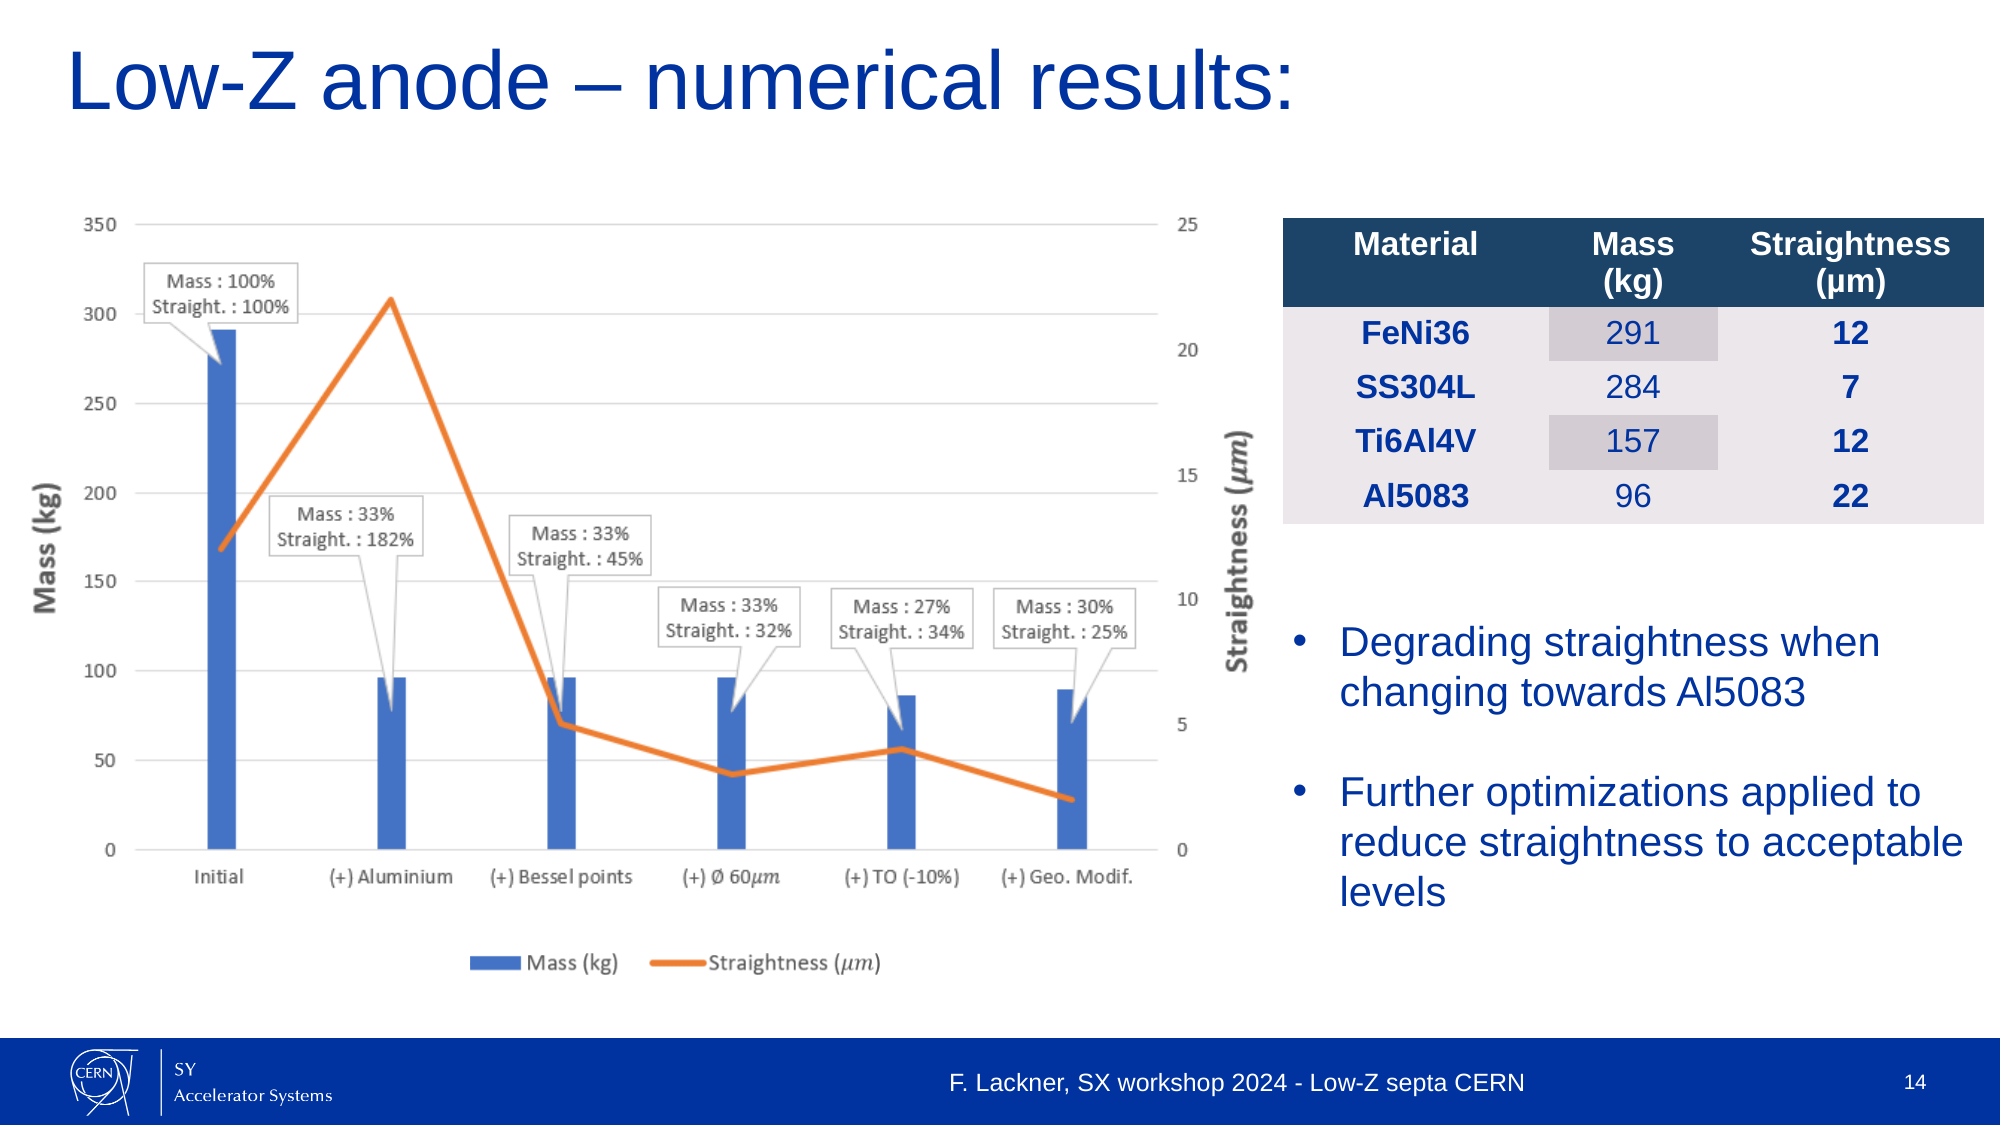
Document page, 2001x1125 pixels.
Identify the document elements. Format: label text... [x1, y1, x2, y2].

table_cell Al5083 [1284, 470, 1549, 524]
table_cell 12 [1718, 307, 1984, 361]
table_header Mass (kg) [1549, 218, 1718, 307]
table_cell 96 [1549, 470, 1718, 524]
picture [0, 1038, 2000, 1125]
table_cell 22 [1718, 470, 1984, 524]
table_cell 12 [1718, 415, 1984, 470]
text_box Degrading straightness when changing towards Al5083 Further optimizations applied to reduce straightness to acceptable levels [1277, 607, 1980, 923]
table_cell SS304L [1284, 361, 1549, 415]
picture [462, 946, 888, 982]
table_cell Ti6Al4V [1284, 415, 1549, 470]
footer F. Lackner, SX workshop 2024 - Low-Z septa CERN [698, 1051, 1777, 1112]
table_header Straightness (µm) [1718, 218, 1984, 307]
table_cell 291 [1549, 307, 1718, 361]
table_cell FeNi36 [1284, 307, 1549, 361]
table_header Material [1284, 218, 1549, 307]
slide_number 14 [1815, 1051, 1927, 1112]
picture [20, 212, 1278, 912]
table_cell 157 [1549, 415, 1718, 470]
title Low-Z anode – numerical results: [66, 37, 1933, 114]
table_cell 7 [1718, 361, 1984, 415]
table_cell 284 [1549, 361, 1718, 415]
